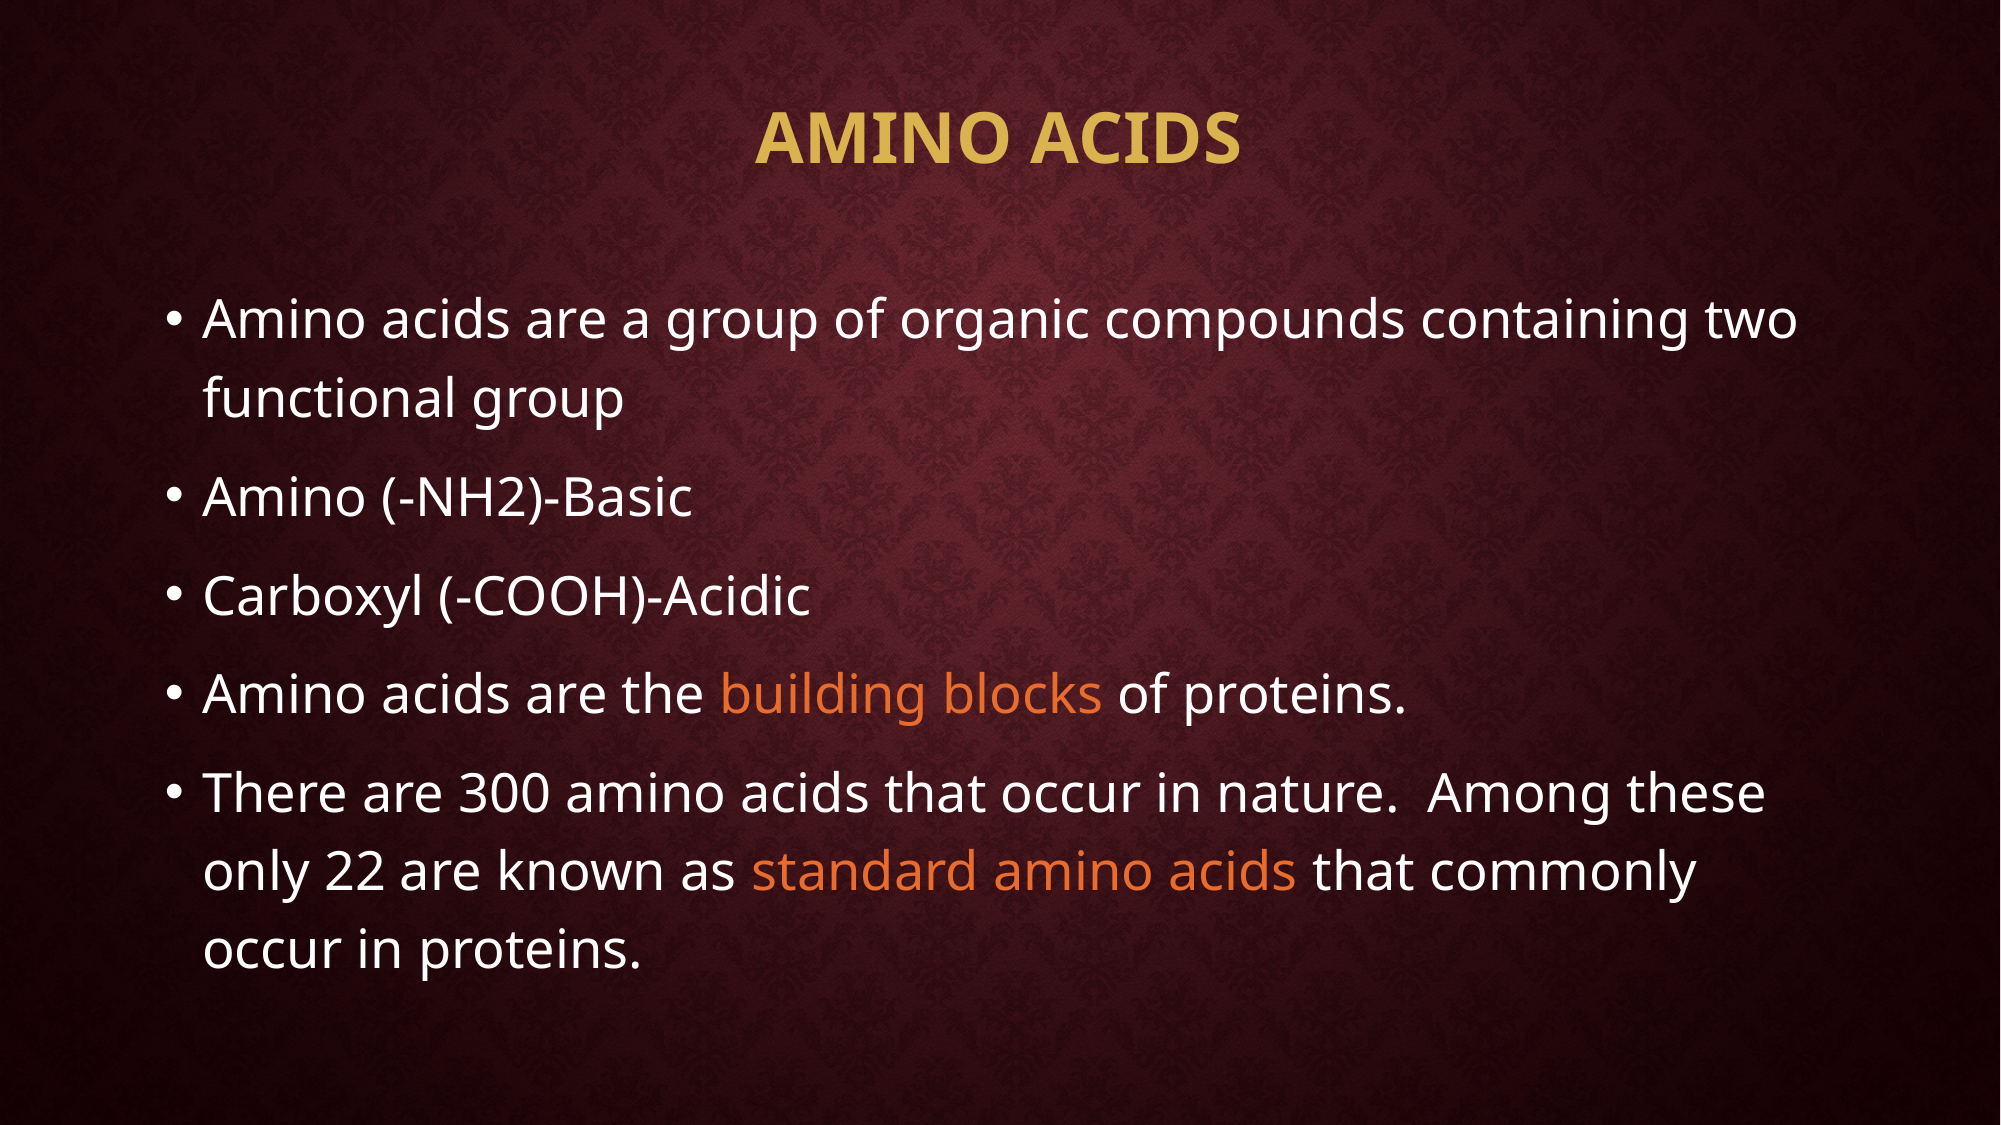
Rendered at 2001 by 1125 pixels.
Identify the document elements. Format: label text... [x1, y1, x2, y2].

list Amino acids are a group of organic compounds containing two functional group Amino (-NH2)-Basic Carboxyl (-COOH)-Acidic Amino acids are the building blocks of proteins. There are 300 amino acids that occur in nature. Among these only 22 are known as standard amino acids that commonly occur in proteins. [149, 264, 1849, 1055]
title Amino acids [149, 35, 1849, 246]
